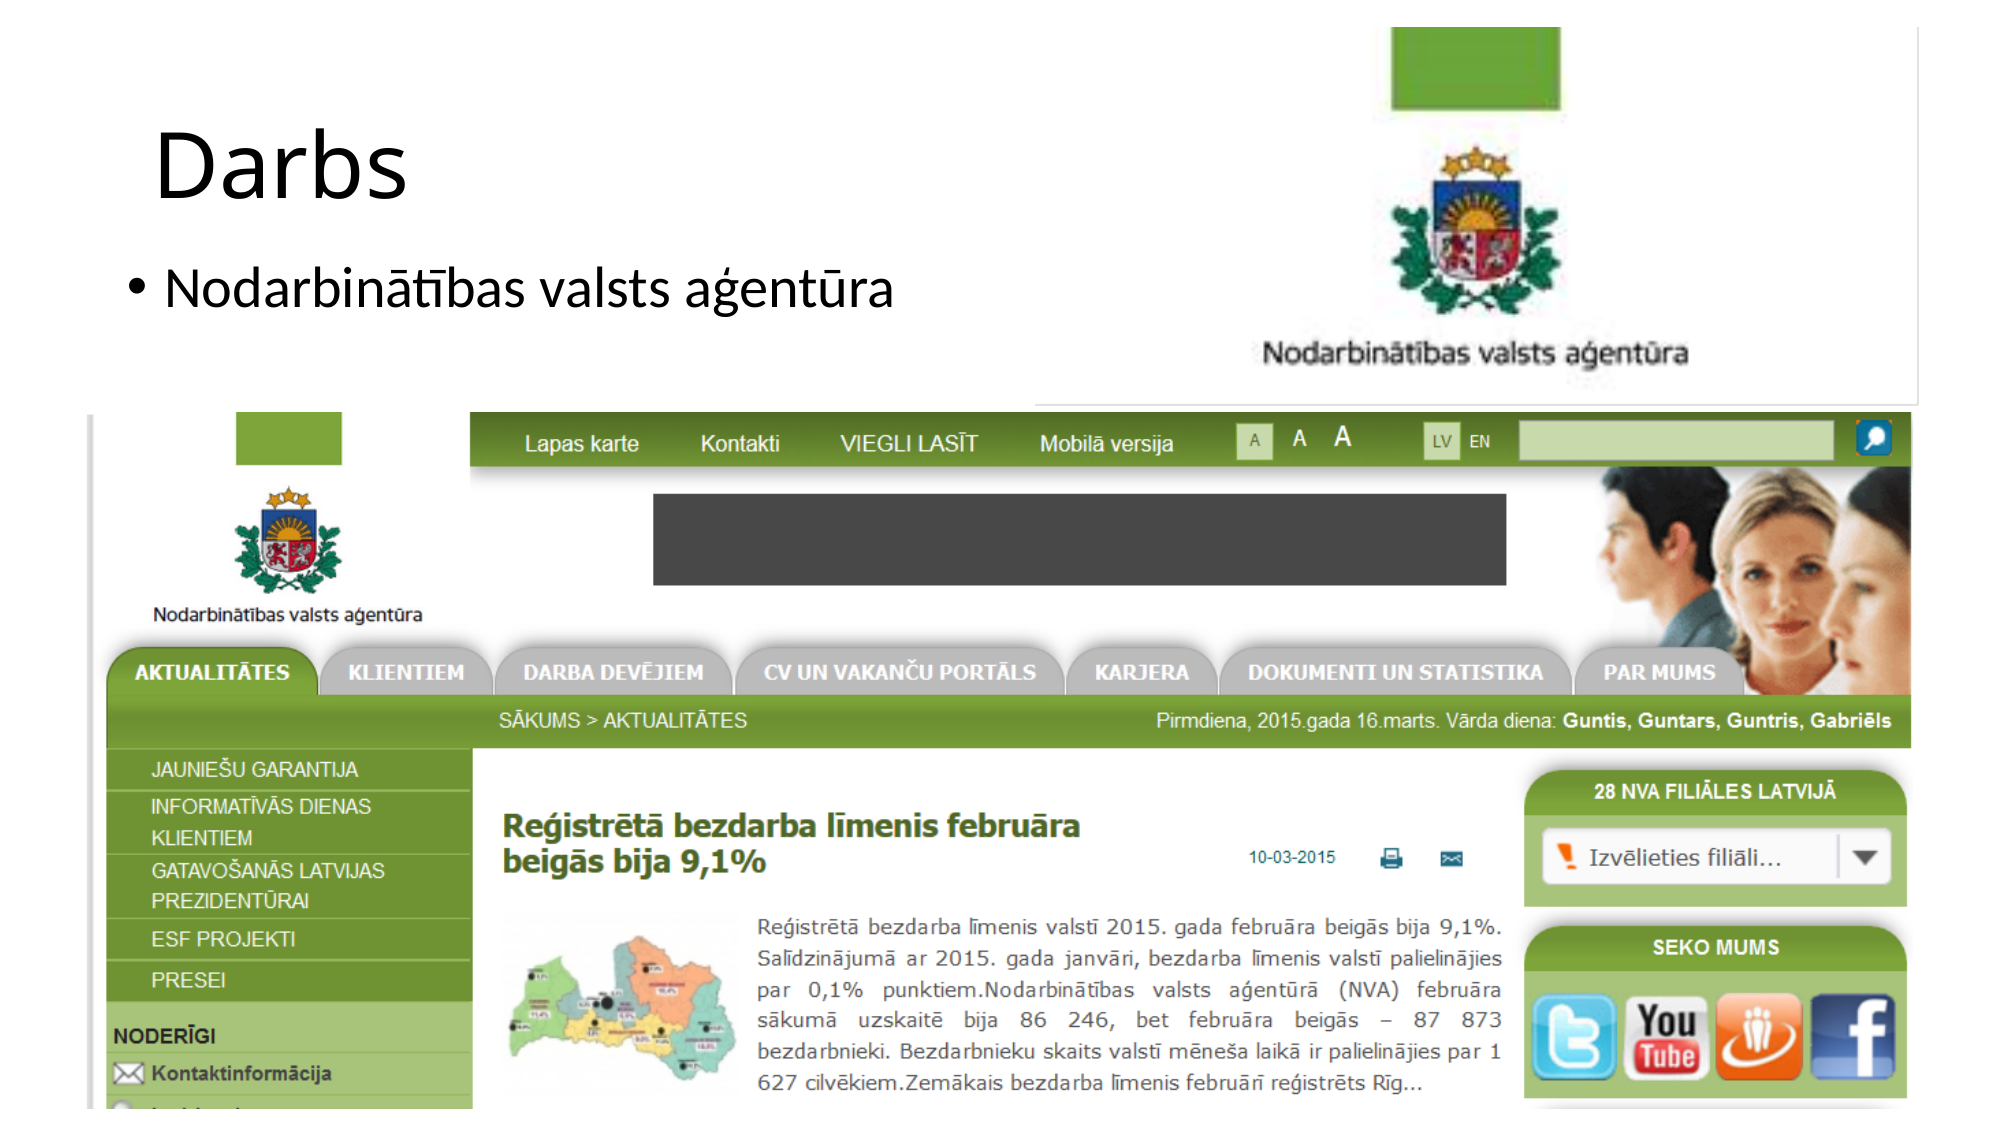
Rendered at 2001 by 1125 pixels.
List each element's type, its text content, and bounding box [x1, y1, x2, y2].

list Nodarbinātības valsts aģentūra [111, 249, 1837, 412]
title Darbs [137, 59, 1035, 249]
picture [86, 412, 1914, 1109]
picture [1035, 27, 1922, 410]
